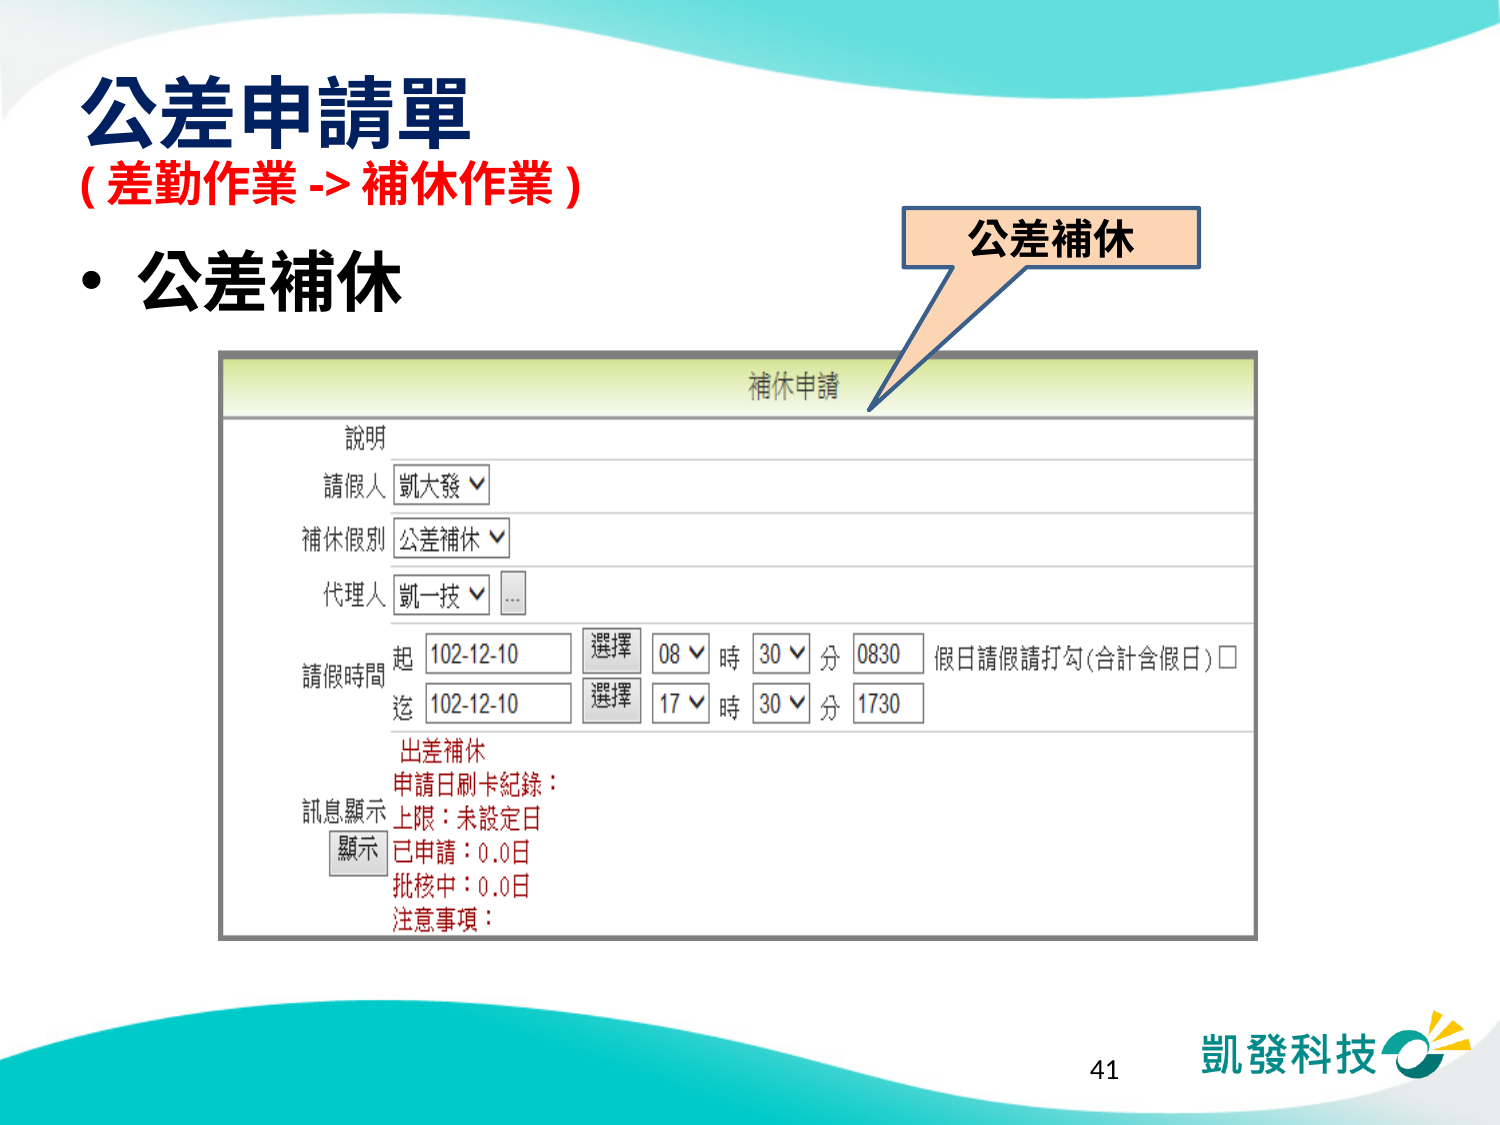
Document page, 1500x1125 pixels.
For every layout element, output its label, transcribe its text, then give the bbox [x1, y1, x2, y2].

picture [0, 0, 1500, 1125]
text_box 公差補休 [901, 205, 1202, 348]
list 公差補休 [64, 231, 646, 956]
slide_number 41 [1074, 1042, 1425, 1103]
title 公差申請單 (差勤作業->補休作業) [64, 66, 1439, 220]
